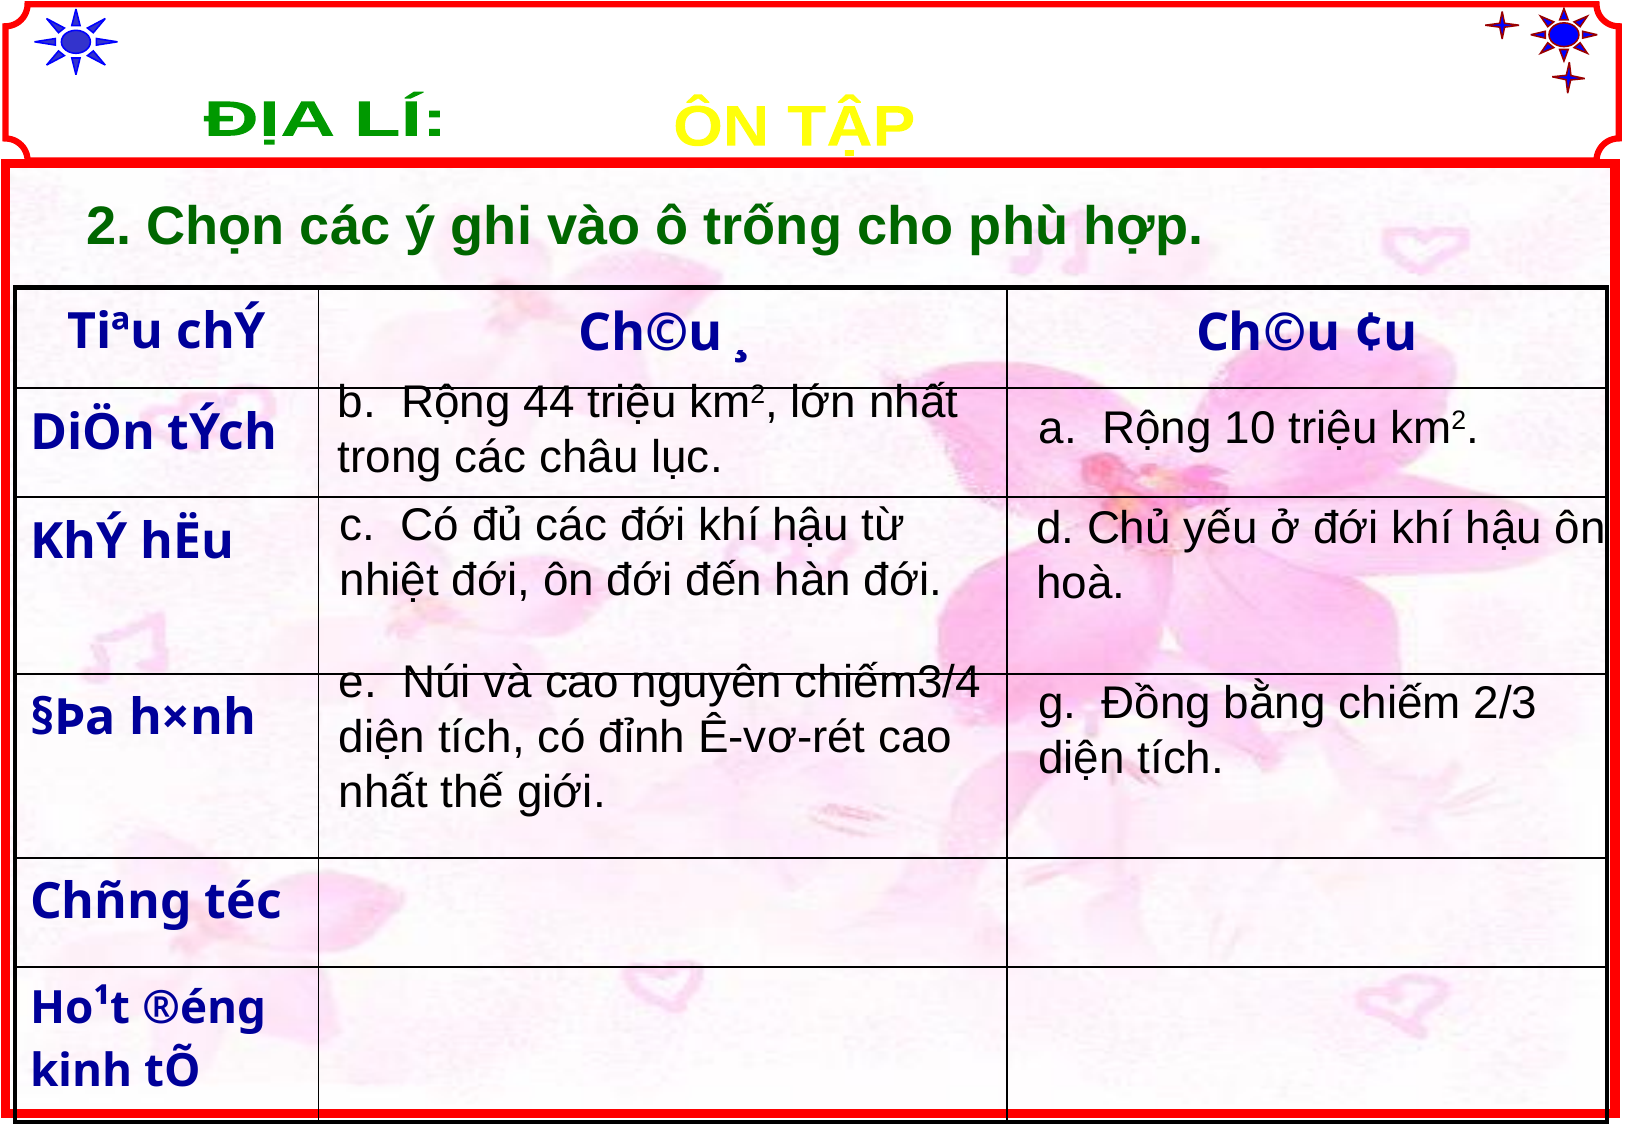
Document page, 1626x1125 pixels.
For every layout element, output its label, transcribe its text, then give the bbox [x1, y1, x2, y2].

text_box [5, 3, 1619, 1110]
table_cell [1008, 1115, 1605, 1120]
table_cell Ho¹t ®éng kinh tÕ [17, 1115, 318, 1120]
table_cell [319, 1115, 1006, 1120]
